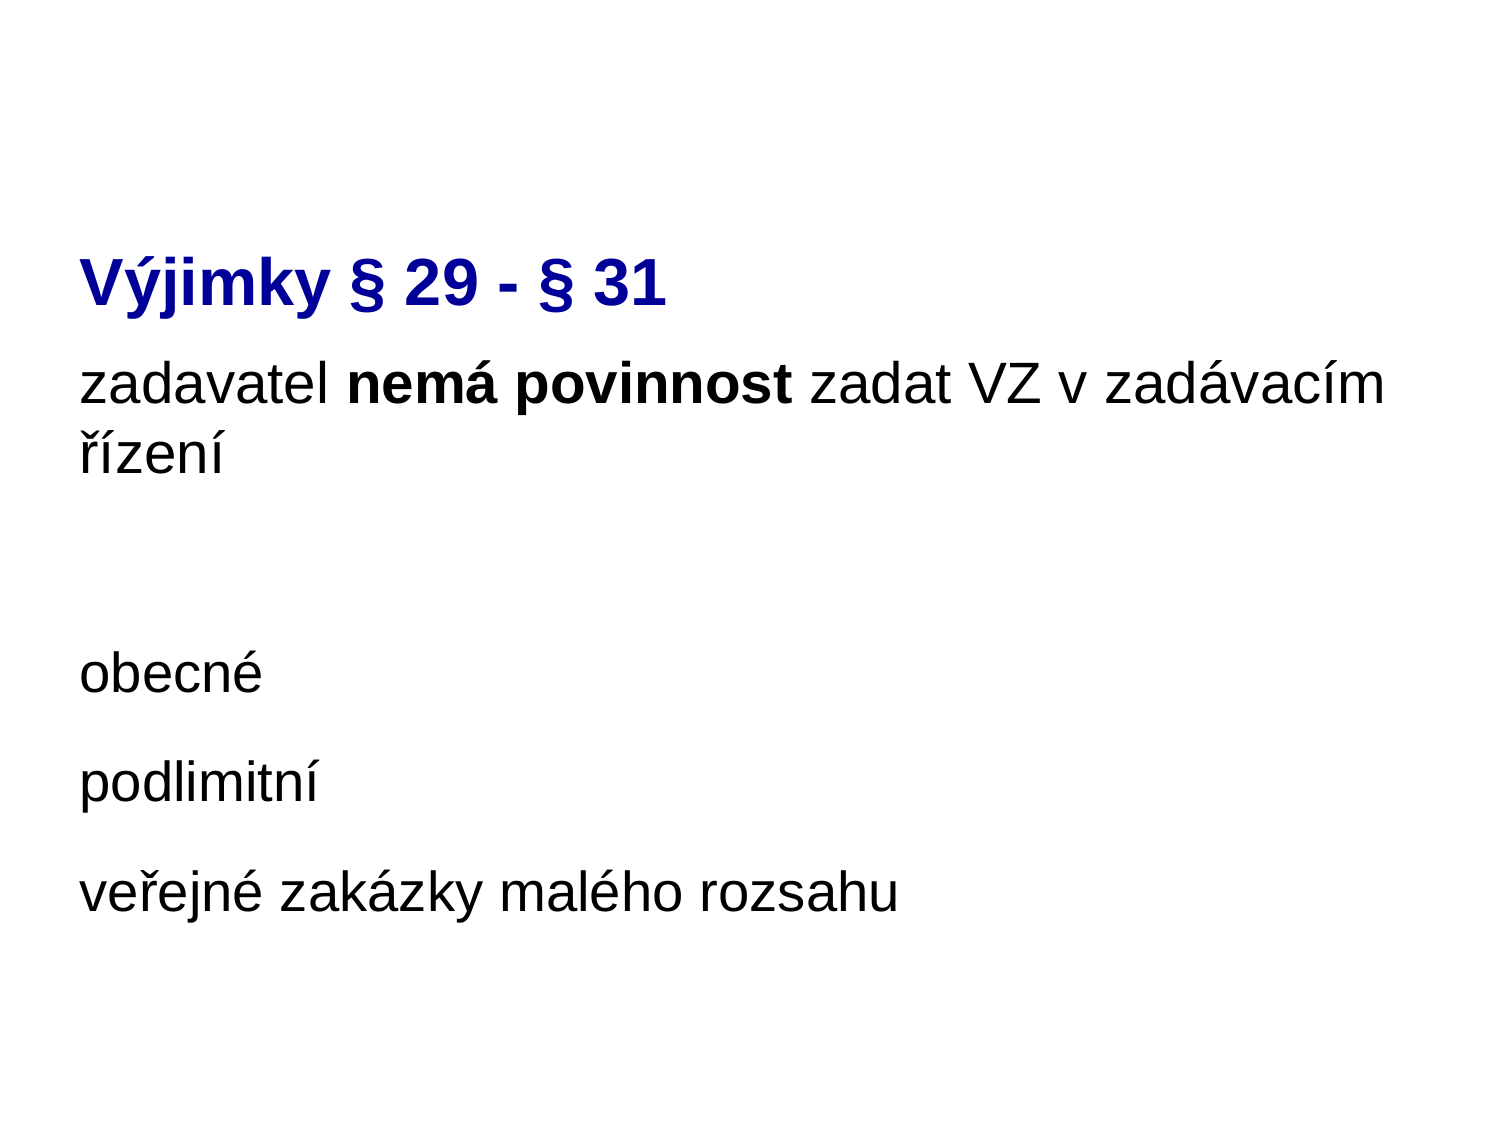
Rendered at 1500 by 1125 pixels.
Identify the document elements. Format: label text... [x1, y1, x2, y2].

title Výjimky § 29 - § 31 [64, 231, 1425, 315]
list zadavatel nemá povinnost zadat VZ v zadávacím řízení obecné podlimitní veřejné zakázky malého rozsahu [64, 338, 1425, 1059]
